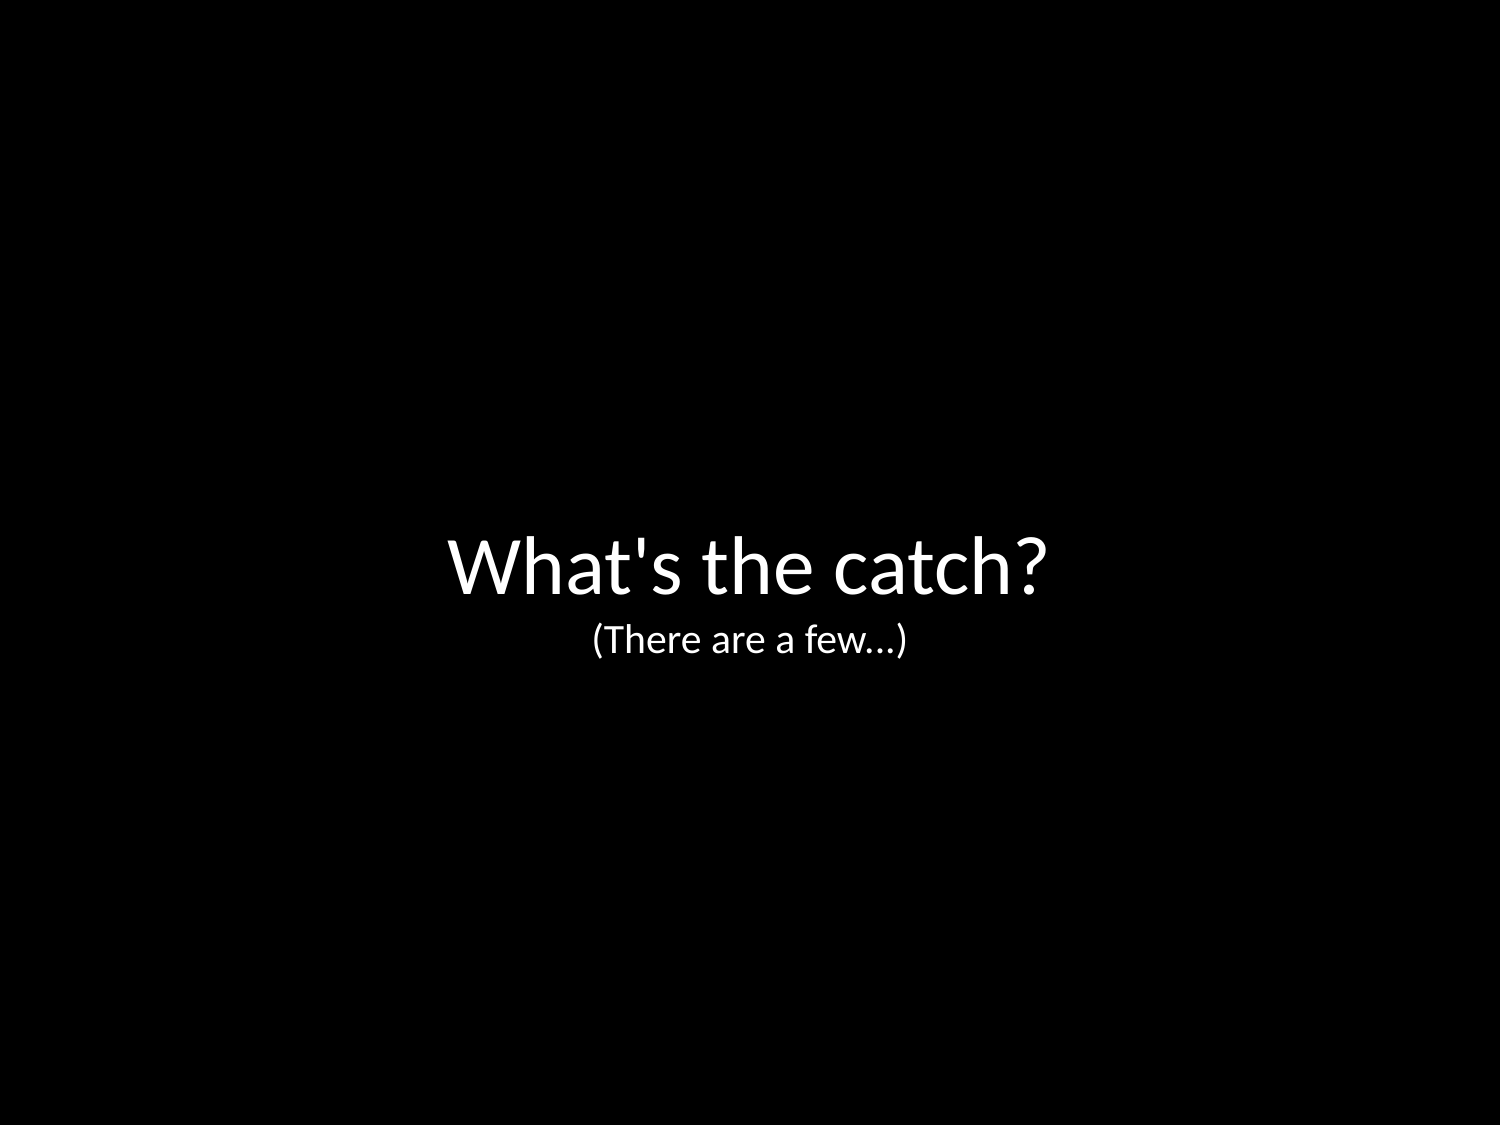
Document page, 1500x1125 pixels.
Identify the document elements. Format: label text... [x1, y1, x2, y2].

text_box What's the catch? (There are a few...) [433, 504, 1067, 670]
